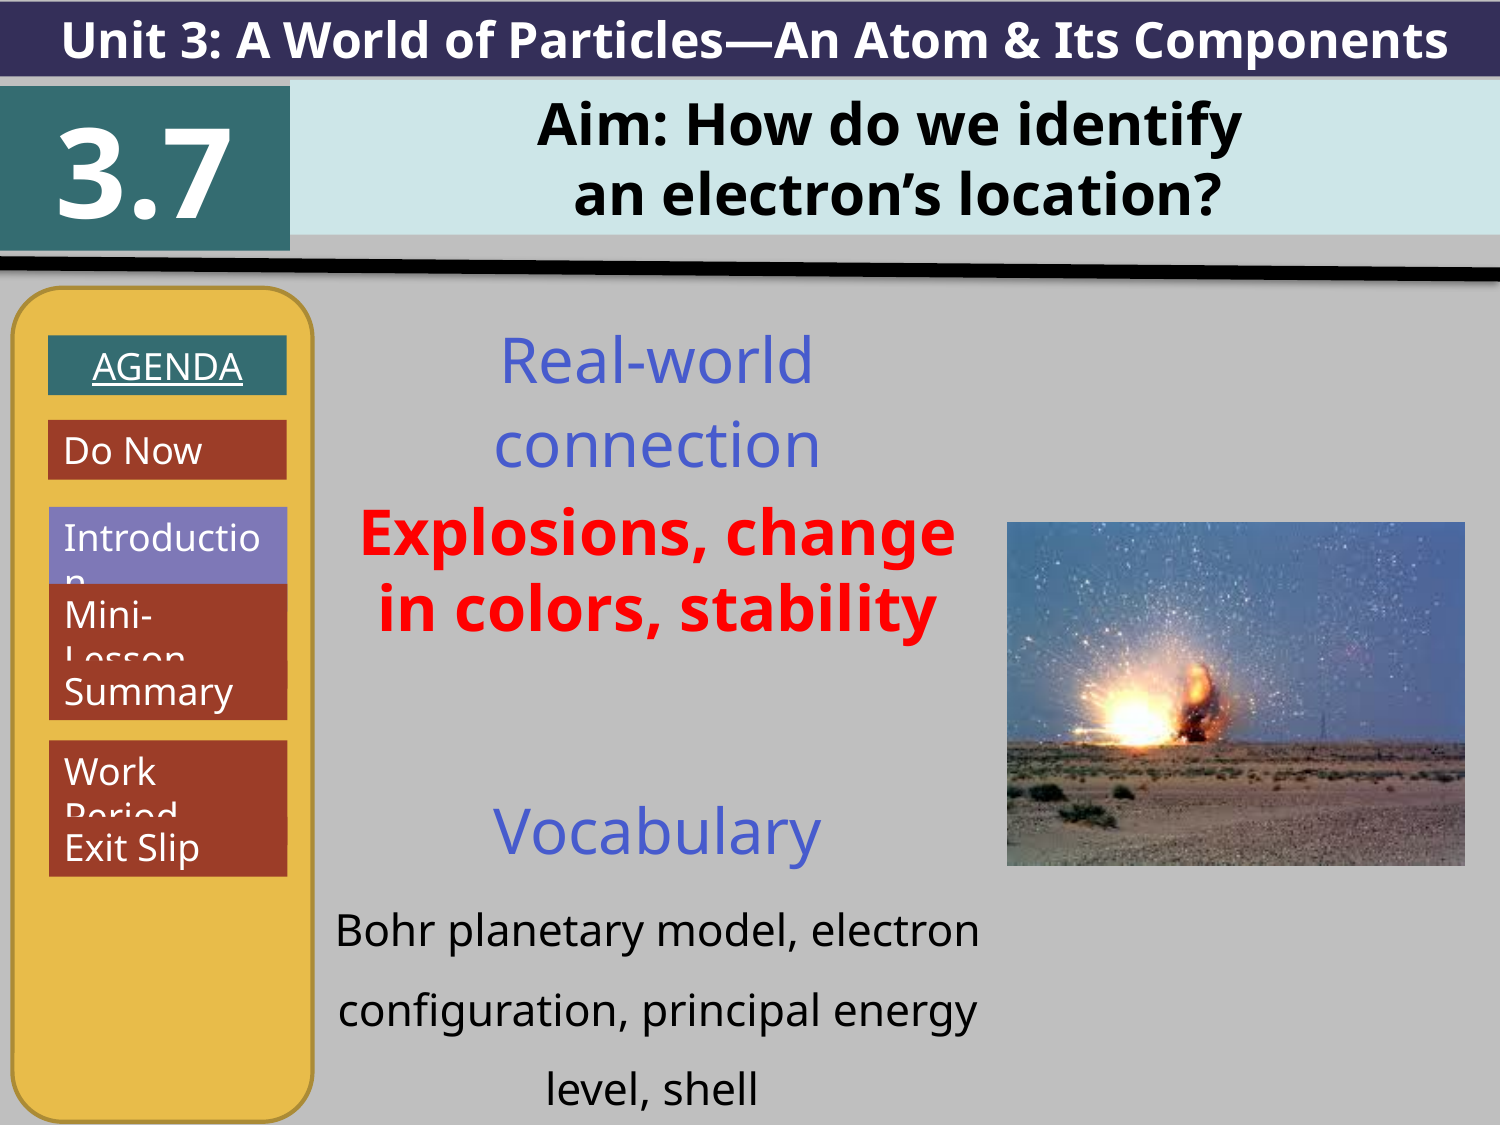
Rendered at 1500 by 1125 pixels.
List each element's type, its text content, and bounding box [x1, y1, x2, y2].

text_box 3.7 [0, 86, 290, 251]
text_box Unit 3: A World of Particles—An Atom & Its Components [0, 1, 1500, 77]
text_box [0, 262, 1500, 275]
picture [1006, 522, 1465, 866]
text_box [12, 287, 313, 1122]
text_box Aim: How do we identify an electron’s location? [290, 79, 1500, 235]
subtitle Real-world connection Explosions, change in colors, stability Vocabulary Bohr planetary model, electron configuration, principal energy level, shell [315, 305, 1004, 1125]
